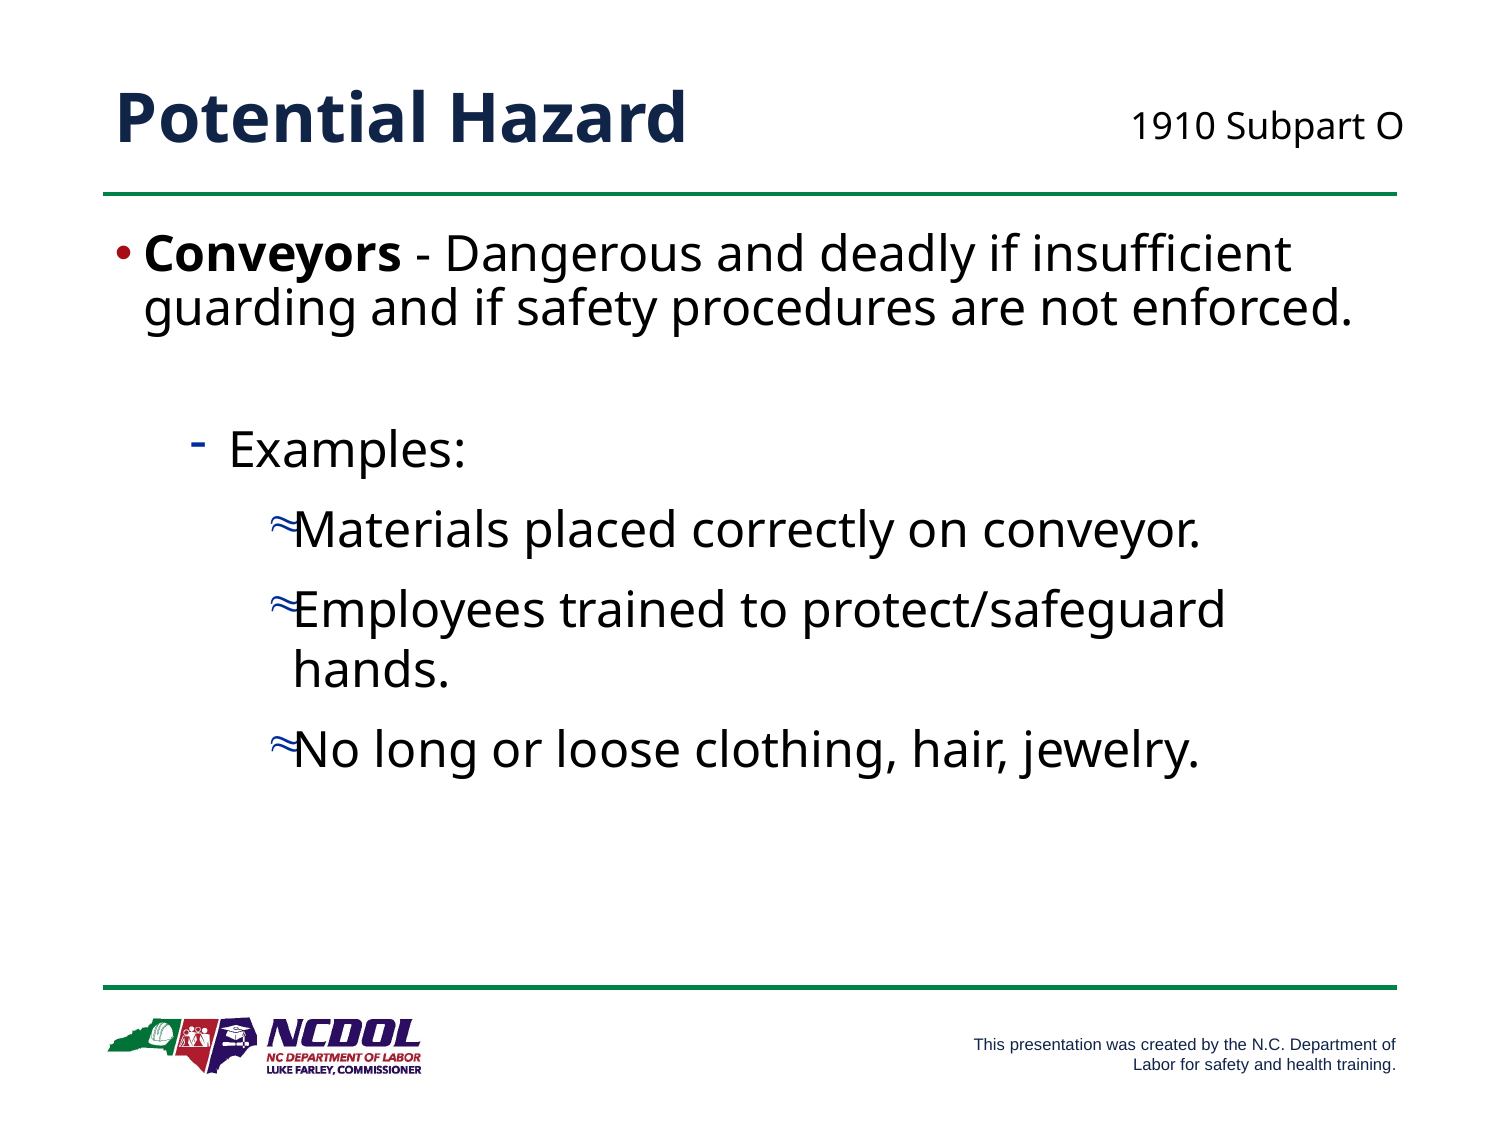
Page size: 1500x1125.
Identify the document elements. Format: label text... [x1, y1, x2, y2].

list Conveyors - Dangerous and deadly if insufficient guarding and if safety procedures are not enforced. [99, 221, 1413, 975]
list 1910 Subpart O [1087, 99, 1438, 163]
text_box Examples: Materials placed correctly on conveyor. Employees trained to protect/safeguard hands. No long or loose clothing, hair, jewelry. [99, 350, 1288, 1125]
title Potential Hazard [99, 75, 1400, 166]
